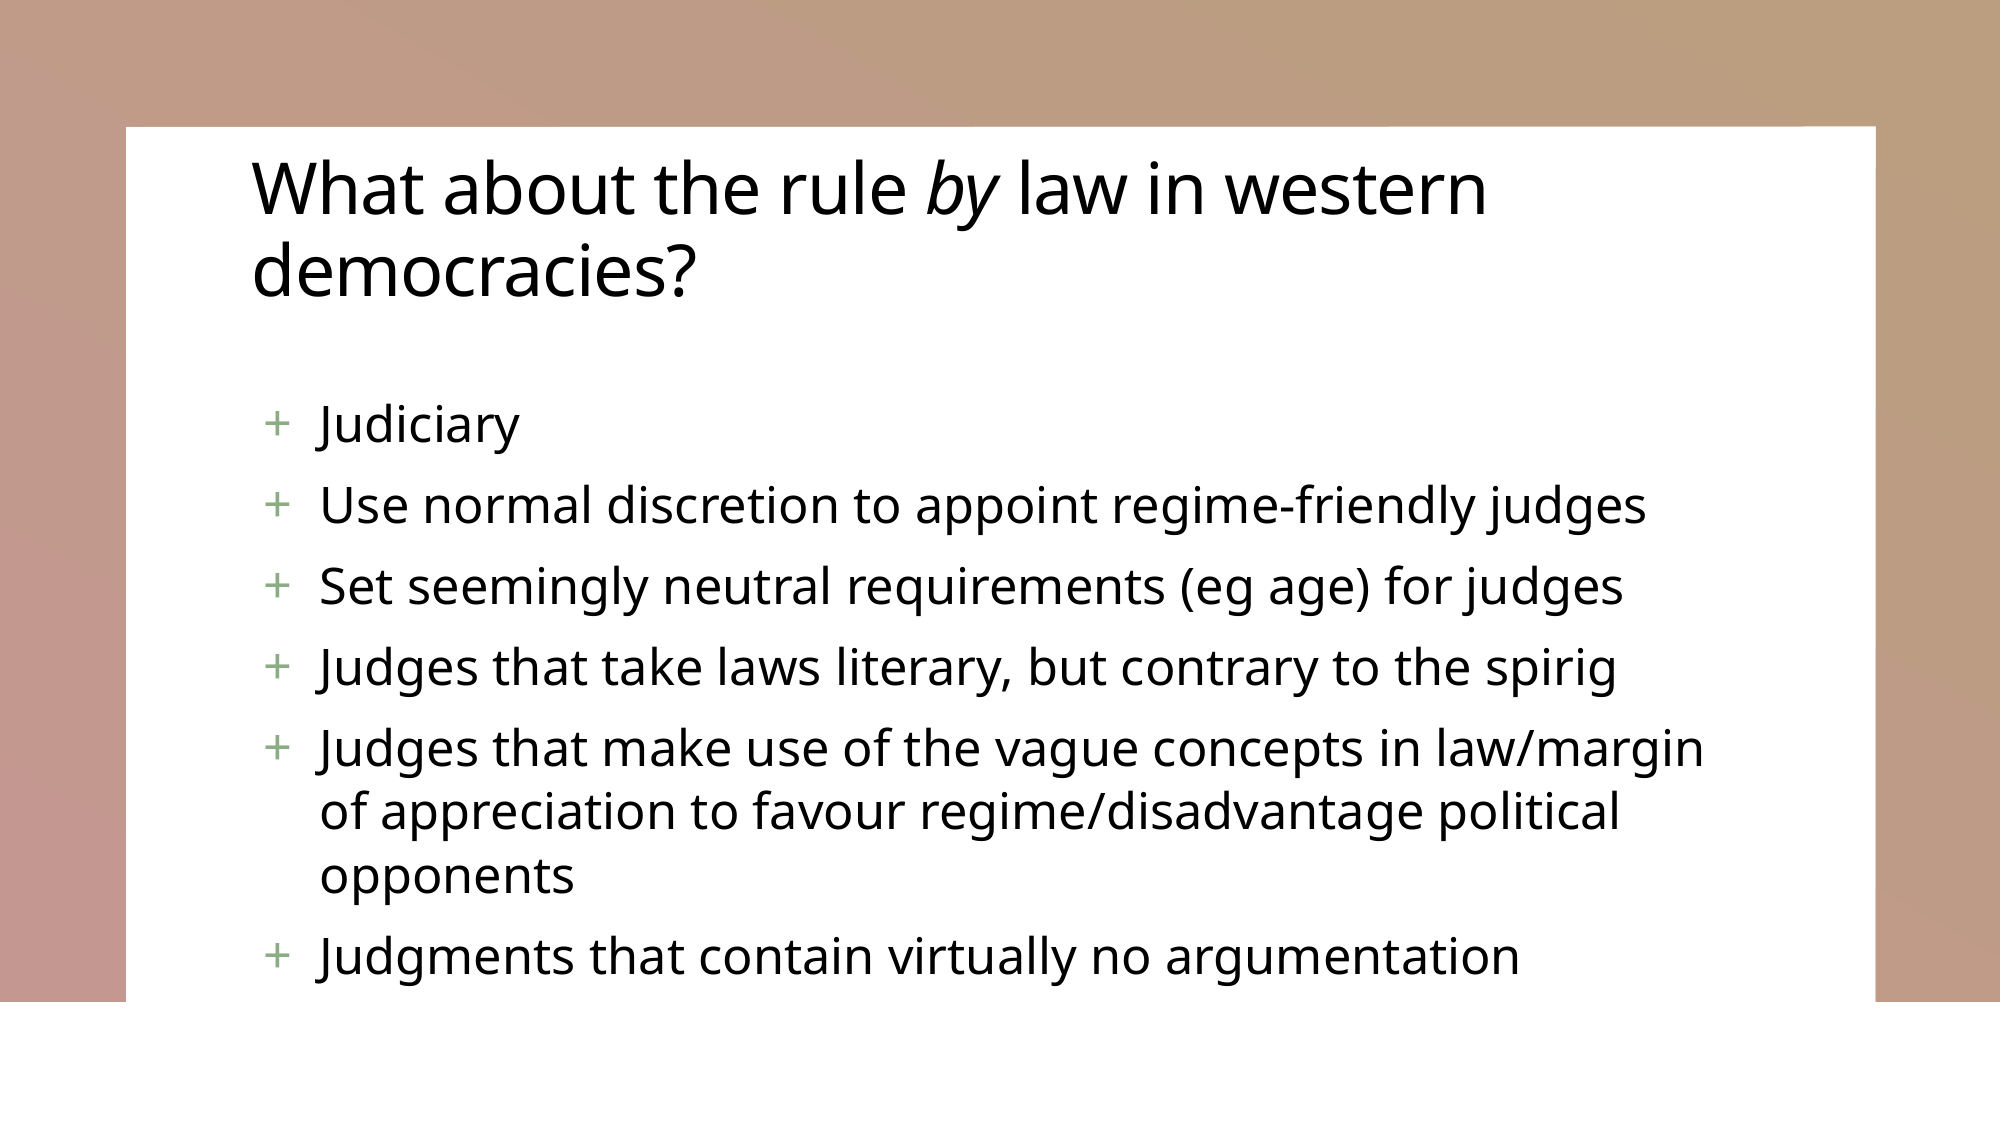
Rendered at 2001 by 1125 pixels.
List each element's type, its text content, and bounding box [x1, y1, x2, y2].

list Judiciary Use normal discretion to appoint regime-friendly judges Set seemingly neutral requirements (eg age) for judges Judges that take laws literary, but contrary to the spirig Judges that make use of the vague concepts in law/margin of appreciation to favour regime/disadvantage political opponents Judgments that contain virtually no argumentation [248, 381, 1749, 1001]
title What about the rule by law in western democracies? [236, 141, 1737, 322]
